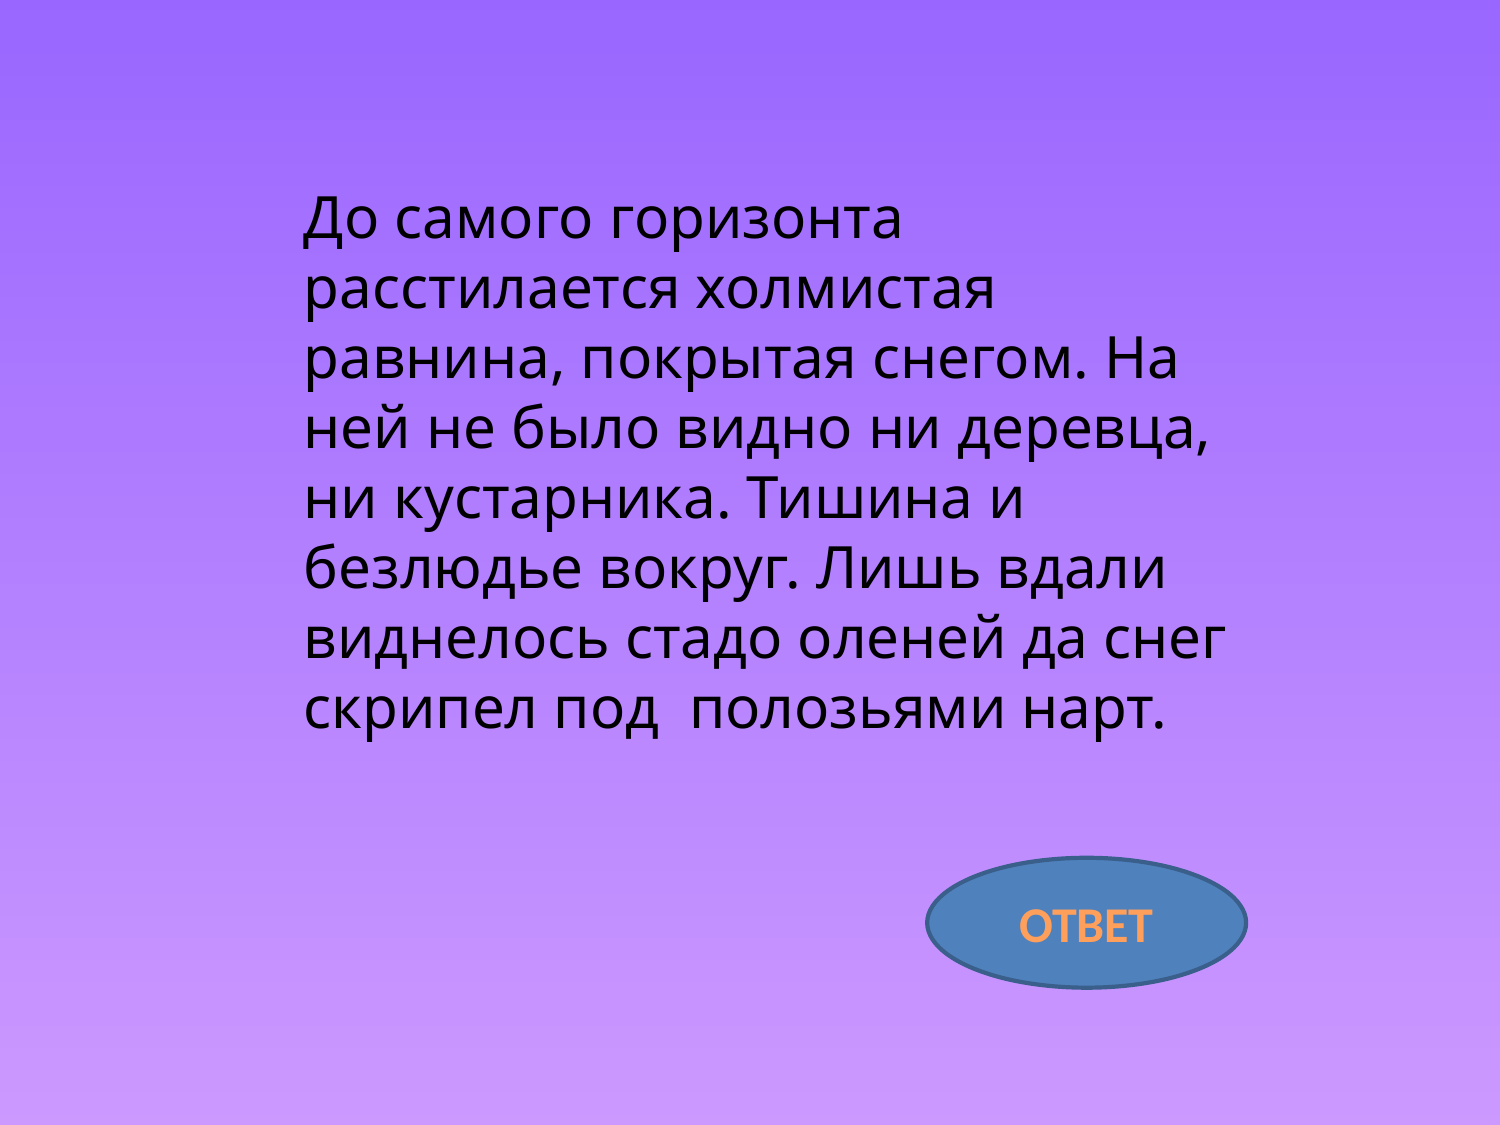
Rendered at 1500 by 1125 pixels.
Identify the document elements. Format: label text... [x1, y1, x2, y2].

text_box До самого горизонта расстилается холмистая равнина, покрытая снегом. На ней не было видно ни деревца, ни кустарника. Тишина и безлюдье вокруг. Лишь вдали виднелось стадо оленей да снег скрипел под полозьями нарт. [289, 172, 1247, 748]
text_box ОТВЕТ [925, 855, 1249, 990]
